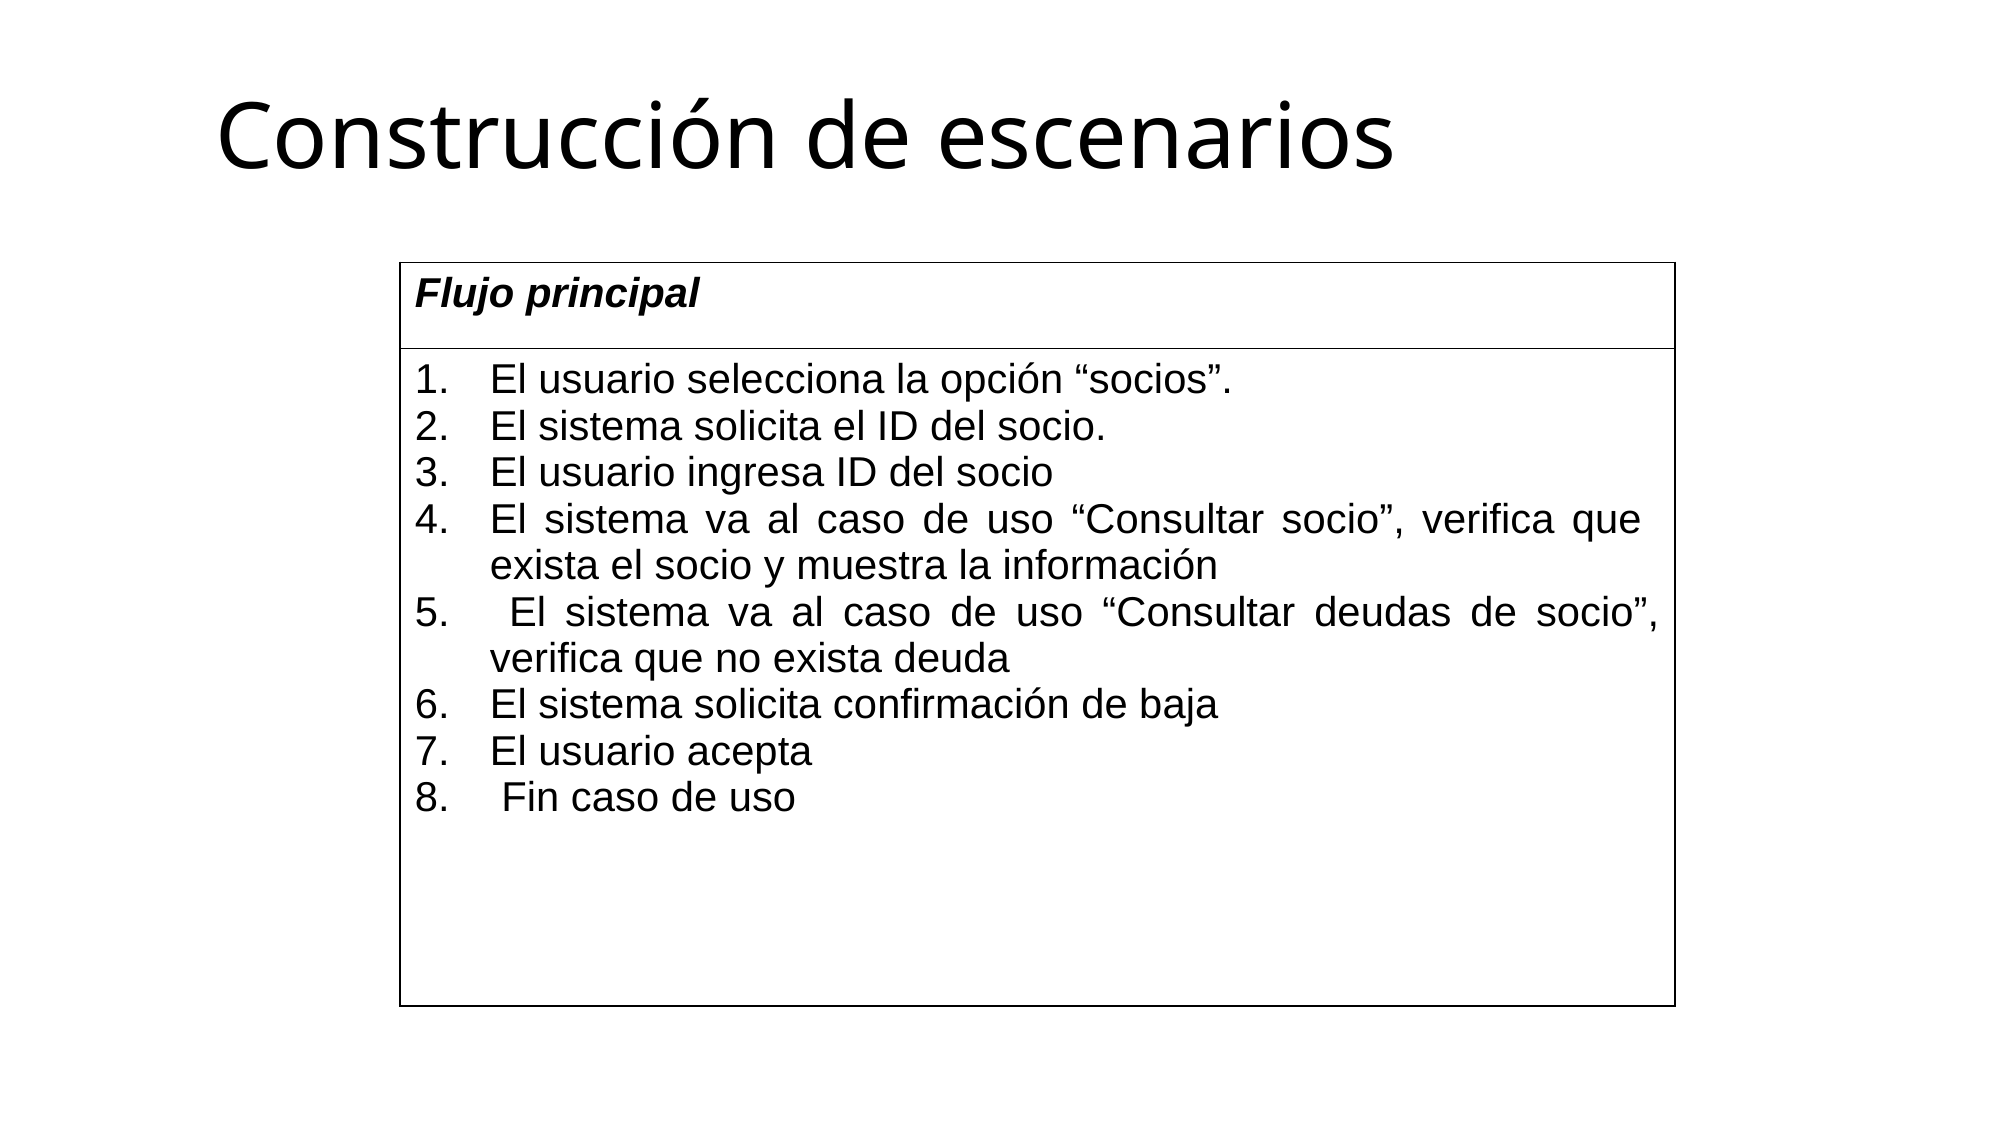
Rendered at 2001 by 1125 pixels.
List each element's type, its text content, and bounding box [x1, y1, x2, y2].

table_header Flujo principal [401, 263, 1674, 348]
table_cell El usuario selecciona la opción “socios”. El sistema solicita el ID del socio. El usuario ingresa ID del socio El sistema va al caso de uso “Consultar socio”, verifica que exista el socio y muestra la información El sistema va al caso de uso “Consultar deudas de socio”, verifica que no exista deuda El sistema solicita confirmación de baja El usuario acepta Fin caso de uso [401, 349, 1674, 1005]
title Construcción de escenarios [200, 45, 1900, 234]
